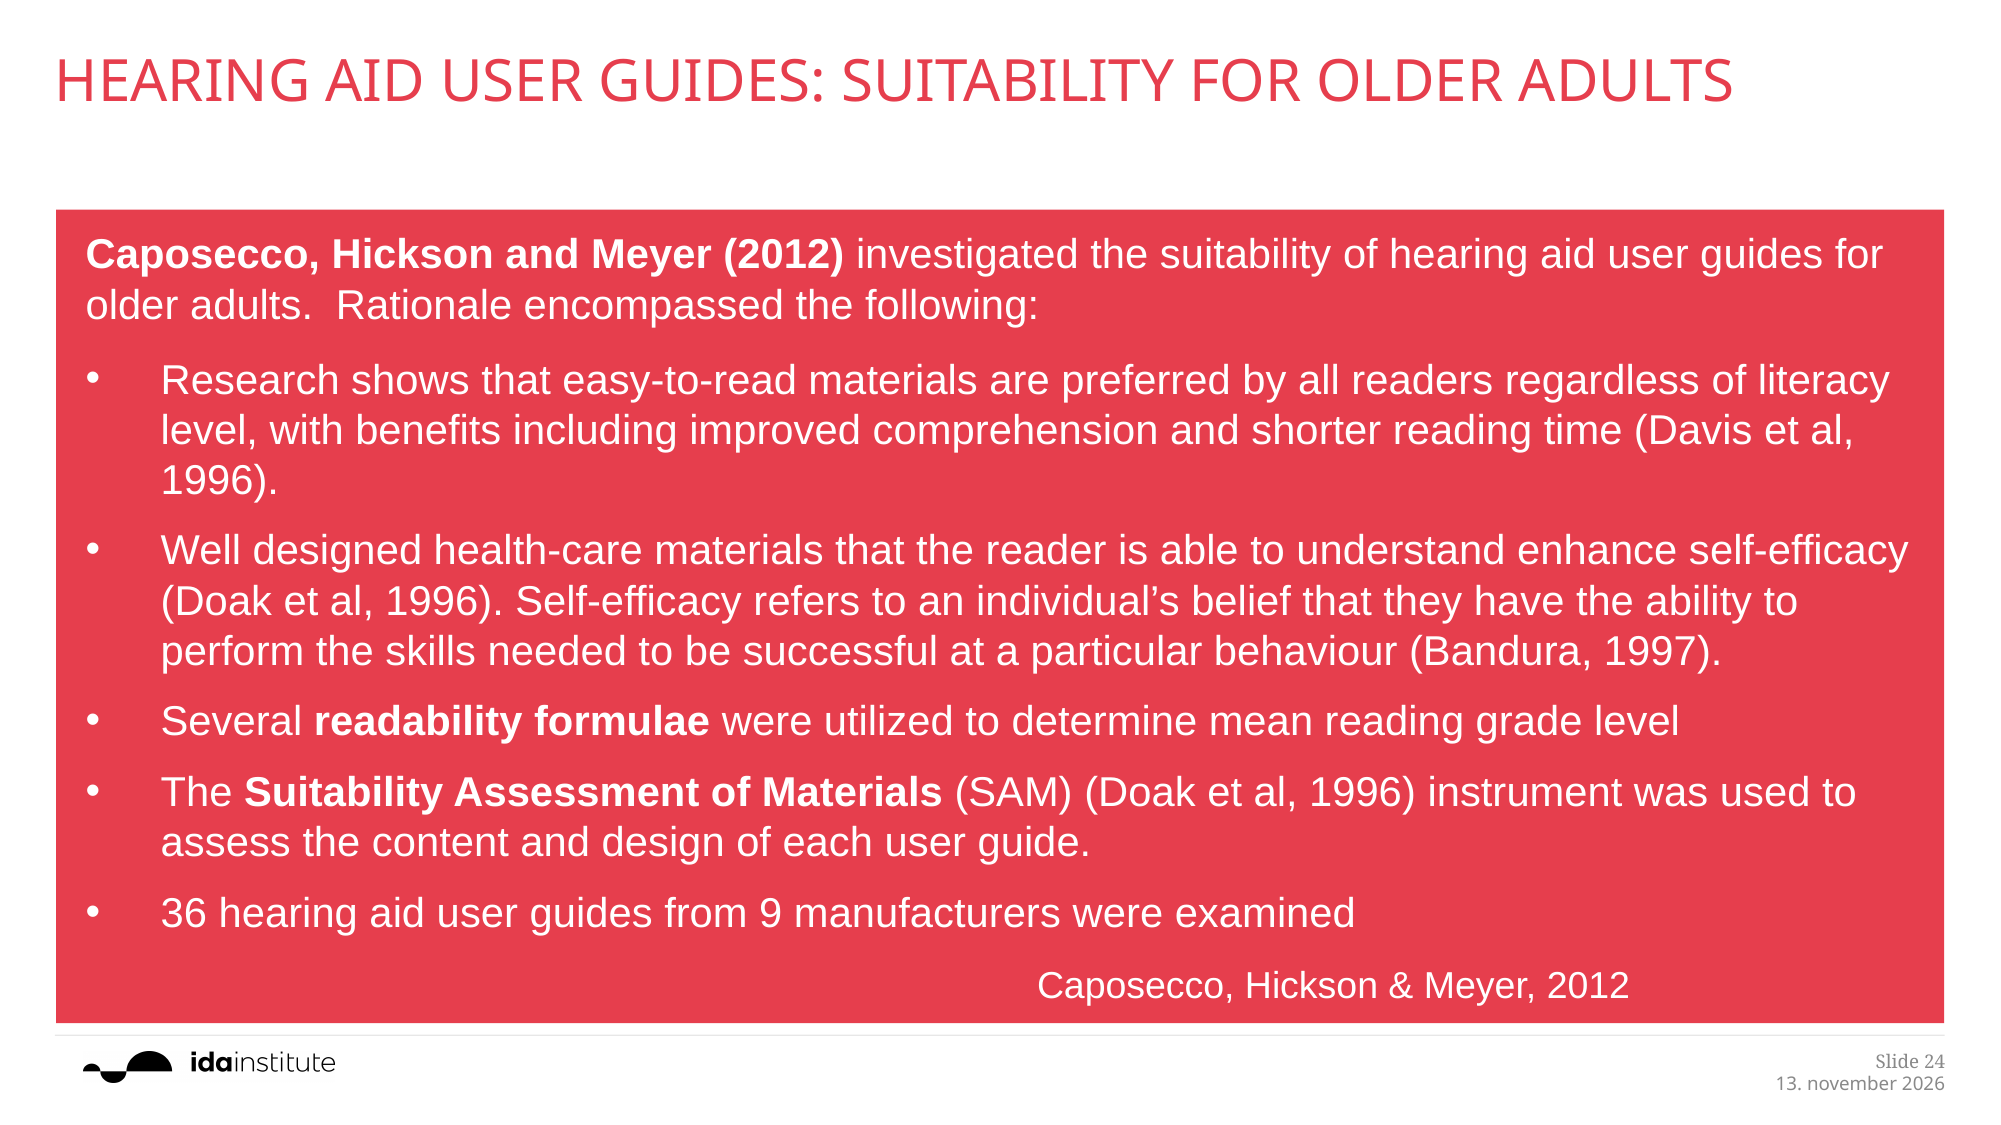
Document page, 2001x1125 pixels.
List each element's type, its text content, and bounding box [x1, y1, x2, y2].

slide_number Slide 24 [1721, 1049, 1946, 1071]
picture [83, 1051, 335, 1083]
title Hearing Aid User Guides: Suitability for Older Adults [54, 42, 1946, 184]
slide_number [1666, 1071, 1946, 1102]
list Caposecco, Hickson and Meyer (2012) investigated the suitability of hearing aid user guides for older adults. Rationale encompassed the following: Research shows that easy-to-read materials are preferred by all readers regardless of literacy level, with benefits including improved comprehension and shorter reading time (Davis et al, 1996). Well designed health-care materials that the reader is able to understand enhance self-efficacy (Doak et al, 1996). Self-efficacy refers to an individual’s belief that they have the ability to perform the skills needed to be successful at a particular behaviour (Bandura, 1997). Several readability formulae were utilized to determine mean reading grade level The Suitability Assessment of Materials (SAM) (Doak et al, 1996) instrument was used to assess the content and design of each user guide. 36 hearing aid user guides from 9 manufacturers were examined Caposecco, Hickson & Meyer, 2012 [55, 209, 1945, 1024]
